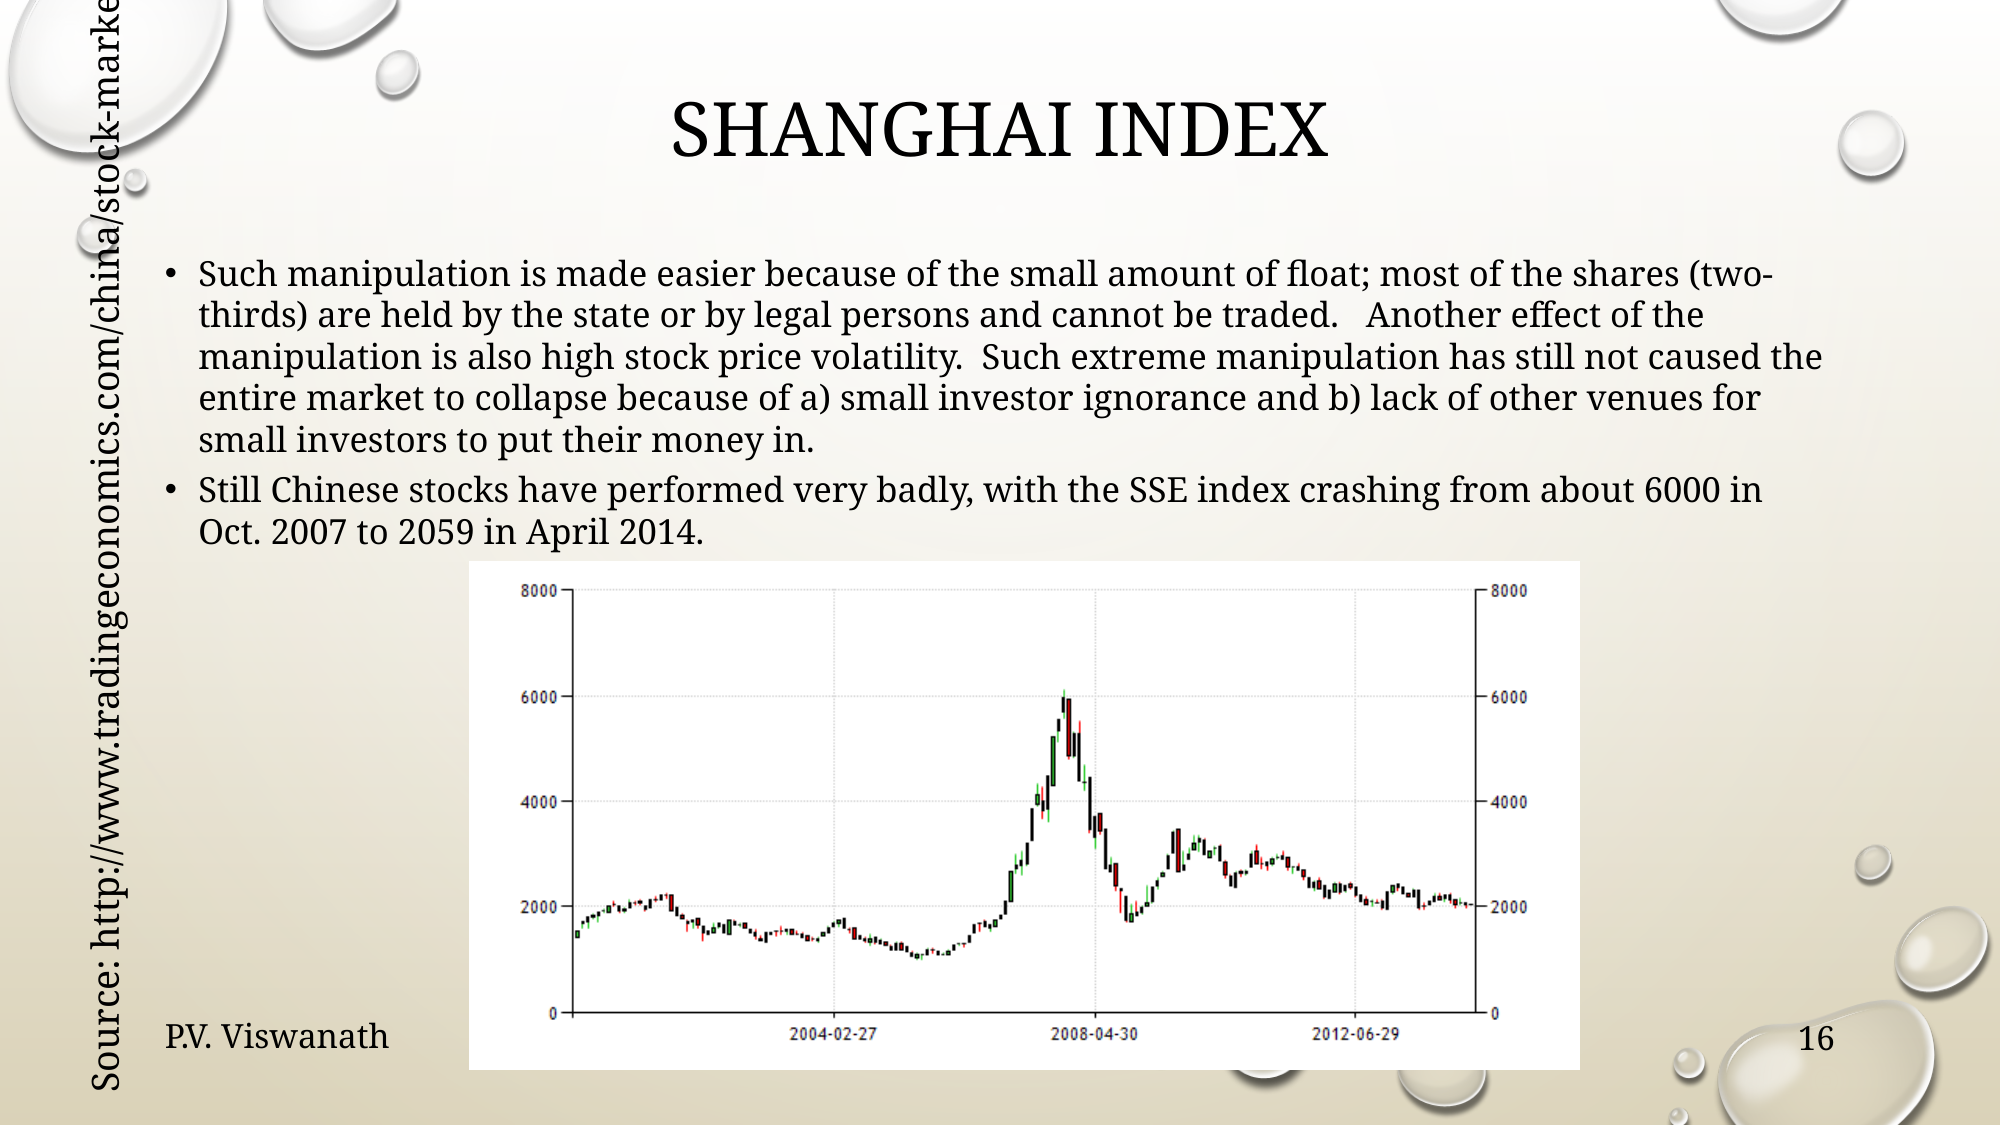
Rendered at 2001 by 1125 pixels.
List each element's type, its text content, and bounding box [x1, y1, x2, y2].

text_box Source: http://www.tradingeconomics.com/china/stock-market [73, 15, 150, 1108]
list Such manipulation is made easier because of the small amount of float; most of the shares (two-thirds) are held by the state or by legal persons and cannot be traded. Another effect of the manipulation is also high stock price volatility. Such extreme manipulation has still not caused the entire market to collapse because of a) small investor ignorance and b) lack of other venues for small investors to put their money in. Still Chinese stocks have performed very badly, with the SSE index crashing from about 6000 in Oct. 2007 to 2059 in April 2014. [150, 244, 1850, 562]
picture [0, 0, 2000, 1125]
title Shanghai index [150, 57, 1850, 208]
footer P.V. Viswanath [150, 1007, 463, 1068]
slide_number 16 [1724, 1009, 1850, 1070]
